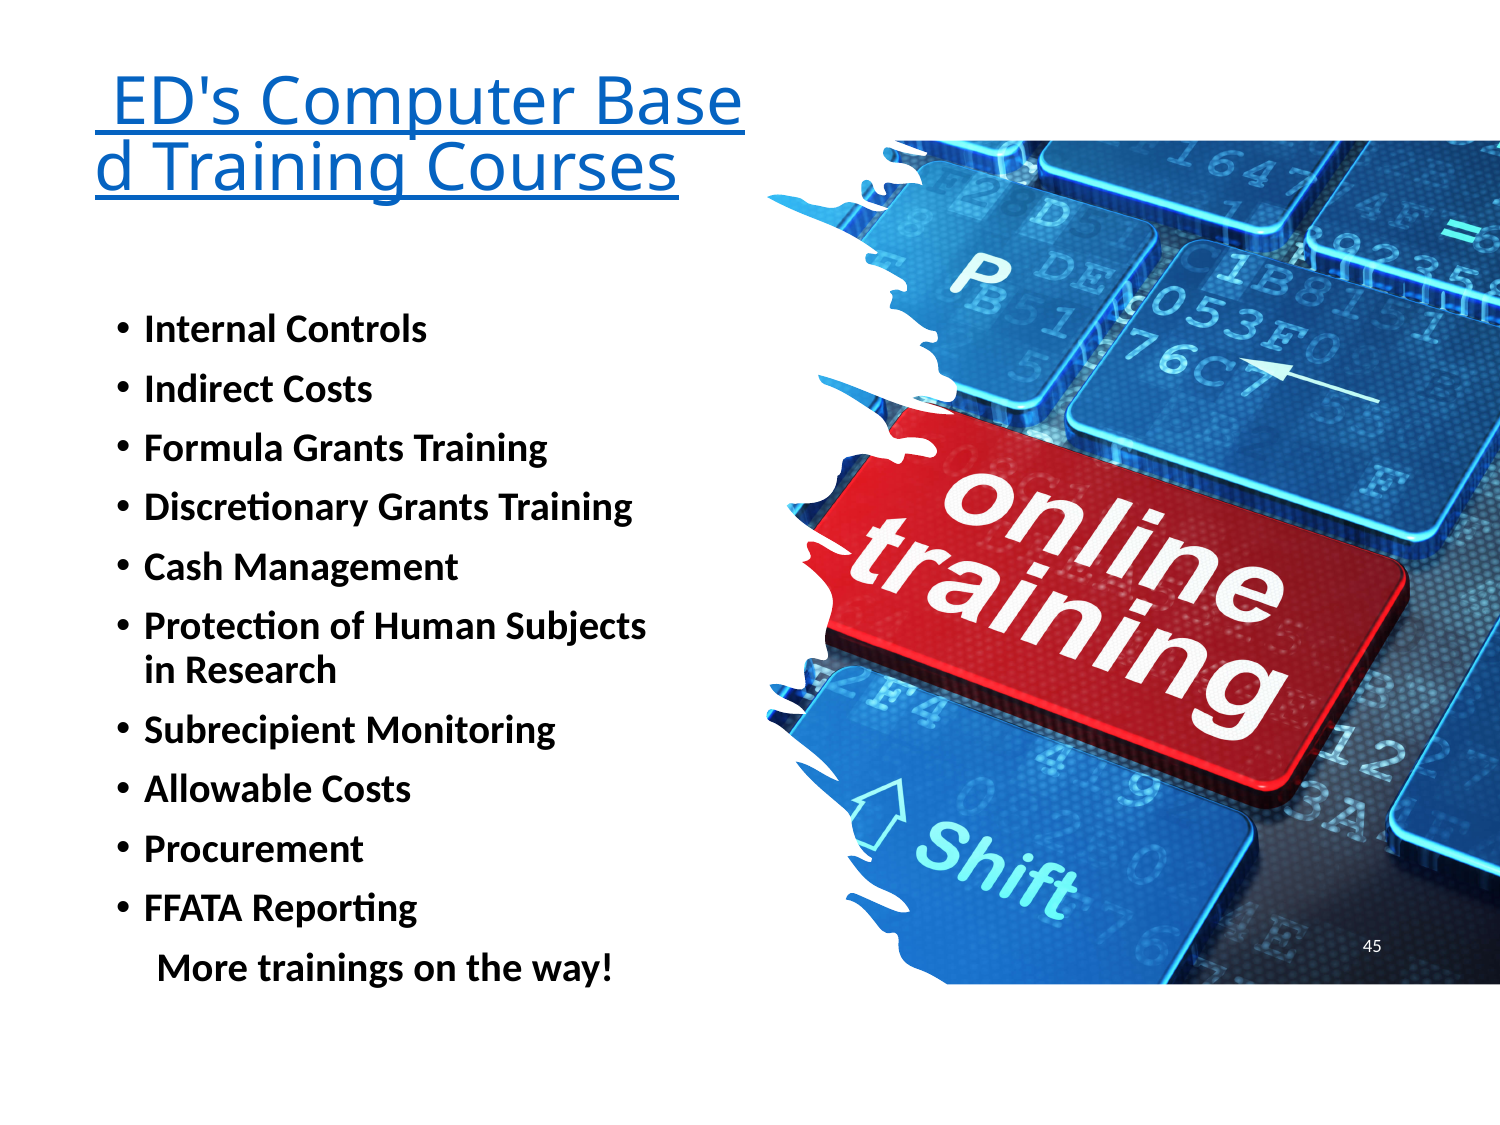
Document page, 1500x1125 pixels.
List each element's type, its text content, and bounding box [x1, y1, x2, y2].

list Internal Controls Indirect Costs Formula Grants Training Discretionary Grants Training Cash Management Protection of Human Subjects in Research Subrecipient Monitoring Allowable Costs Procurement FFATA Reporting More trainings on the way! [101, 299, 670, 773]
title ED's Computer Based Training Courses [79, 65, 763, 288]
text_box [0, 140, 766, 985]
picture [766, 140, 1500, 985]
